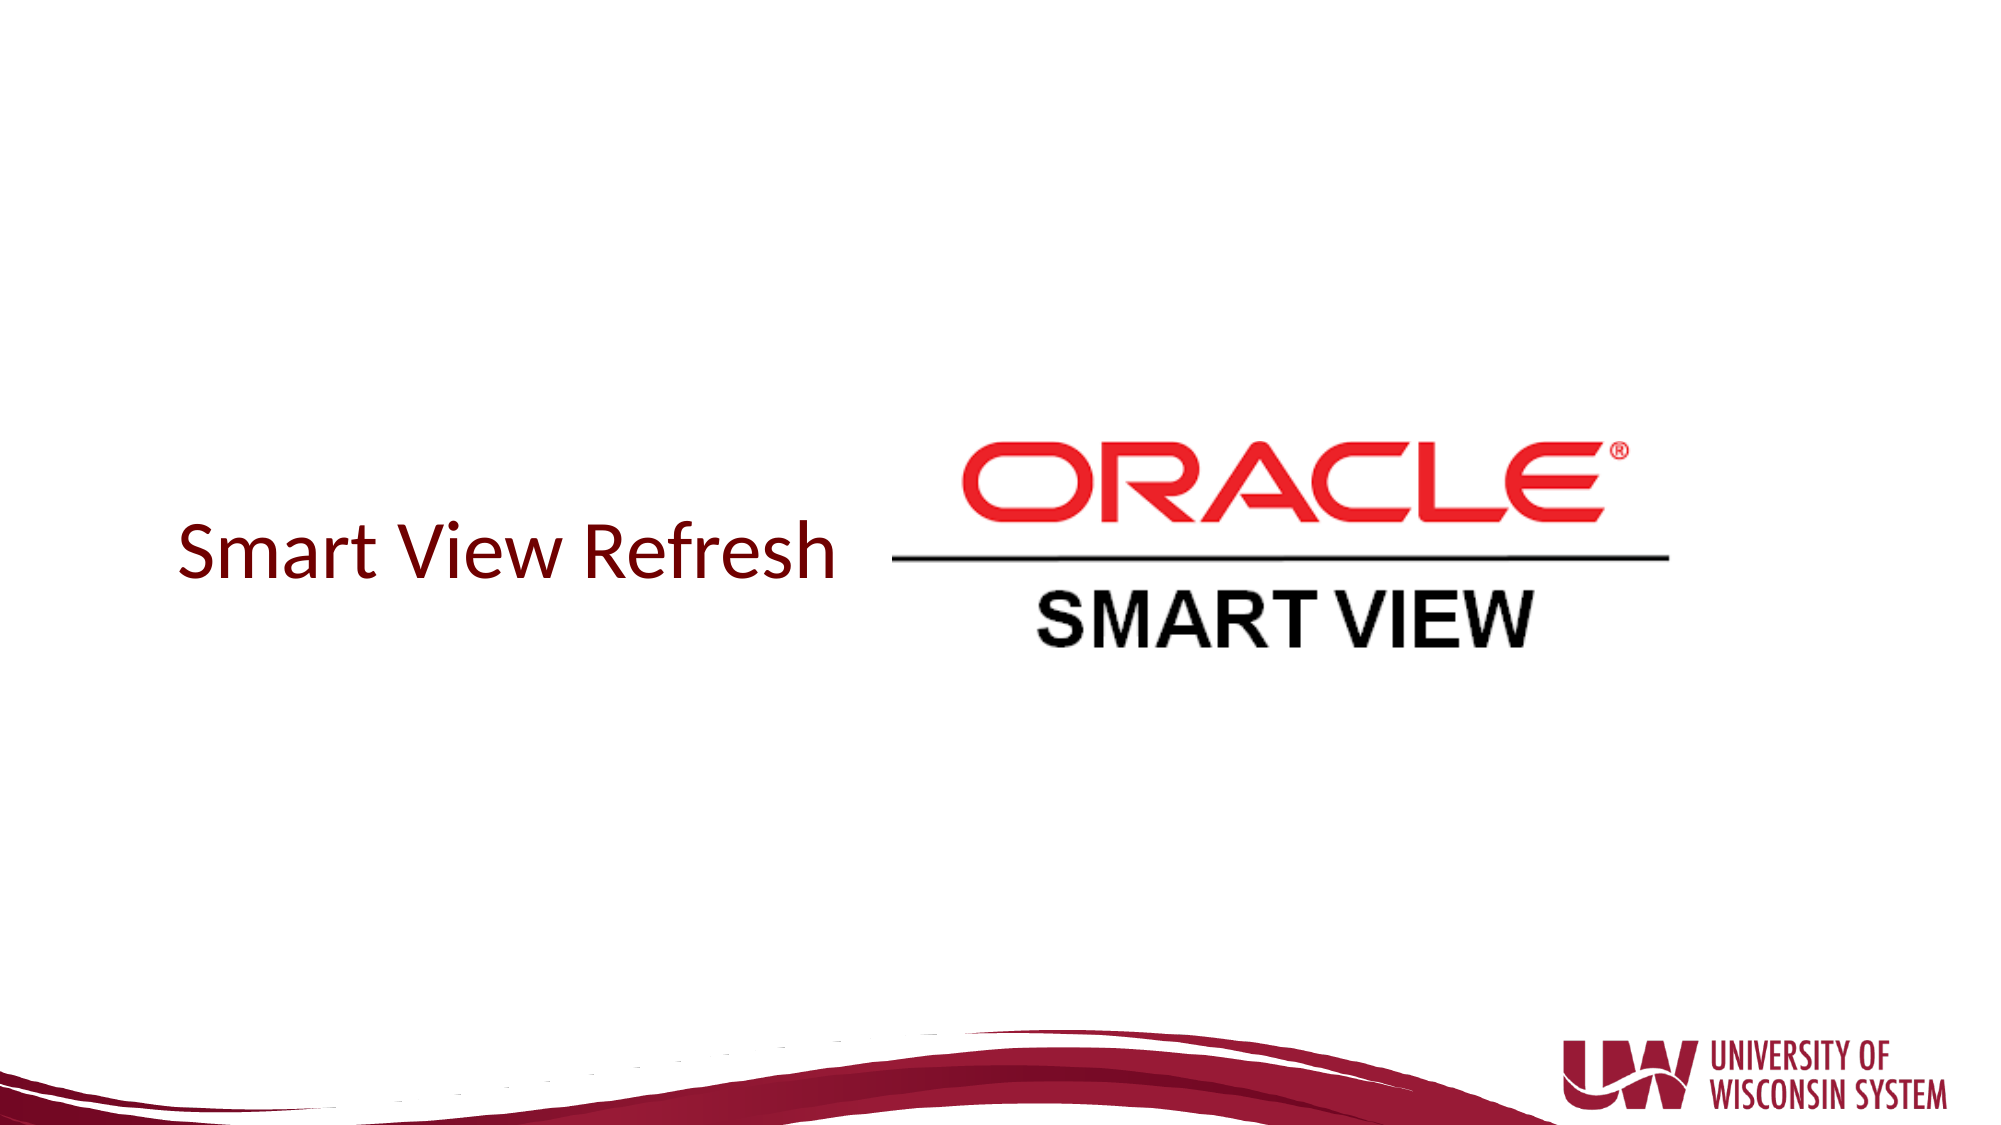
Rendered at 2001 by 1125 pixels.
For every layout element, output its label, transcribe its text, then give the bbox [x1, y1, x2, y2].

title Smart View Refresh [162, 487, 887, 613]
picture [892, 441, 1676, 659]
picture [0, 988, 1967, 1125]
